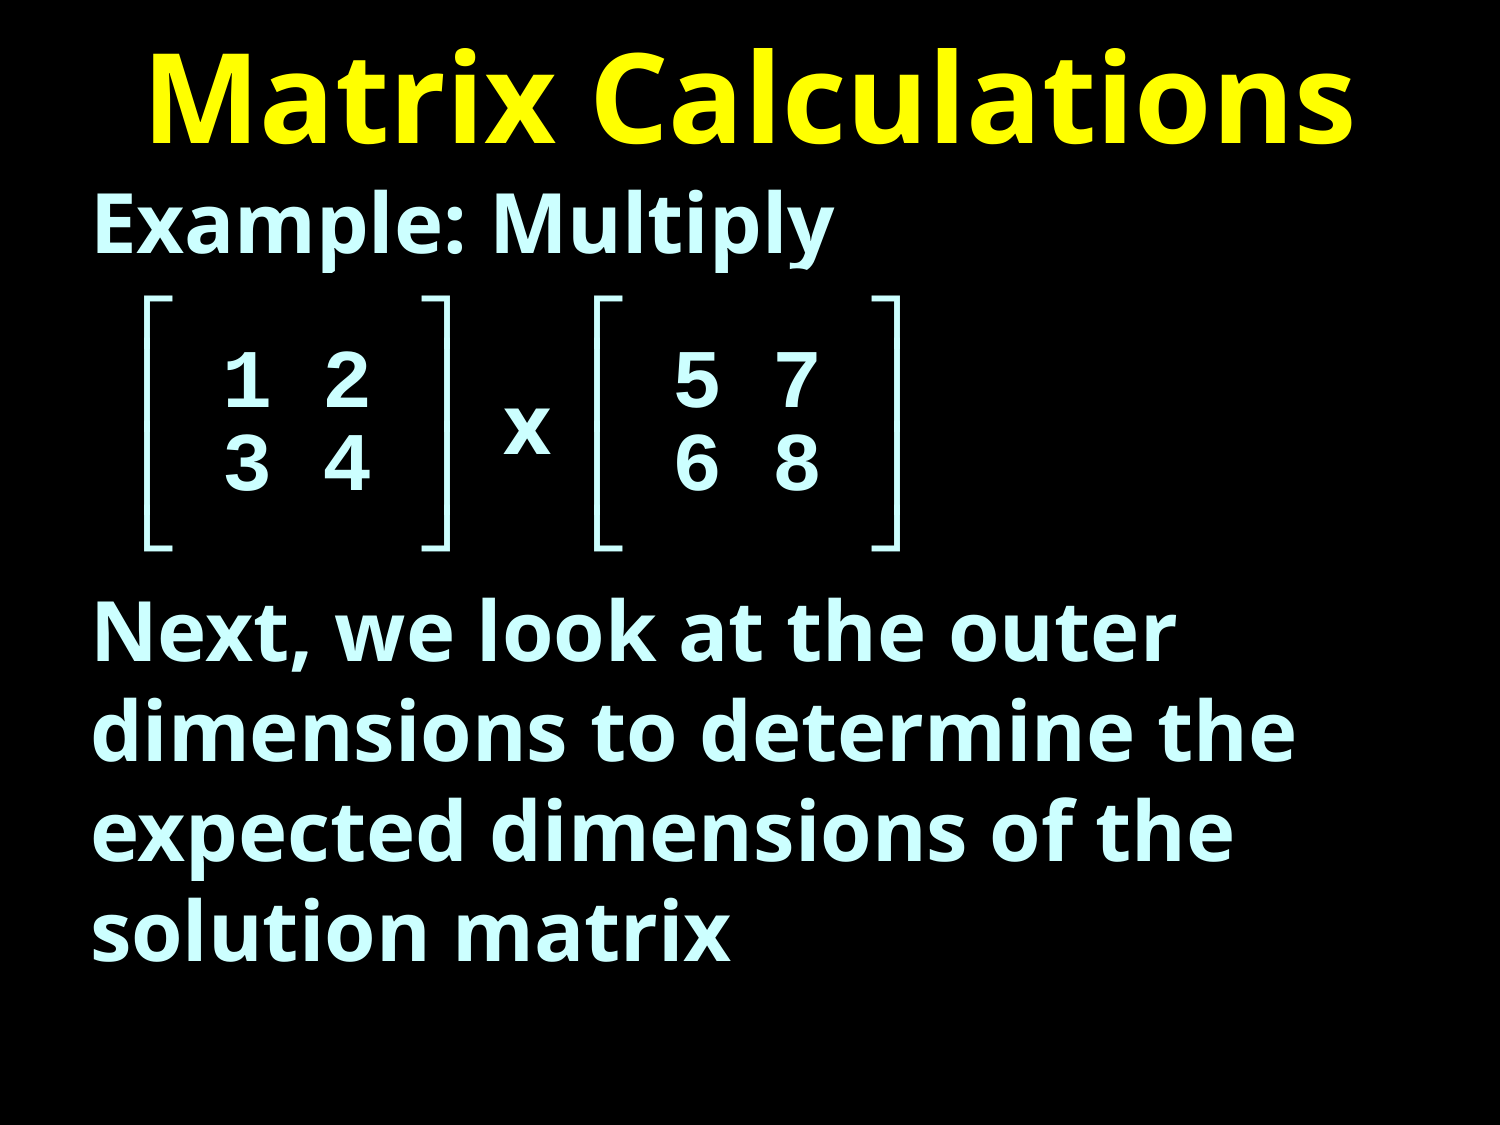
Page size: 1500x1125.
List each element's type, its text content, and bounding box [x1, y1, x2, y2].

list Example: Multiply Next, we look at the outer dimensions to determine the expected dimensions of the solution matrix [75, 162, 1425, 1088]
text_box x [488, 363, 557, 479]
title Matrix Calculations [0, 0, 1500, 188]
text_box ┌ 2 3 ┐ │ 5 7 │ │ 6 8 │ └ 2 3 ┘ [557, 249, 938, 594]
text_box ┌ 2 3 ┐ │ 1 2 │ │ 3 4 │ └ 2 3 ┘ [107, 249, 488, 594]
